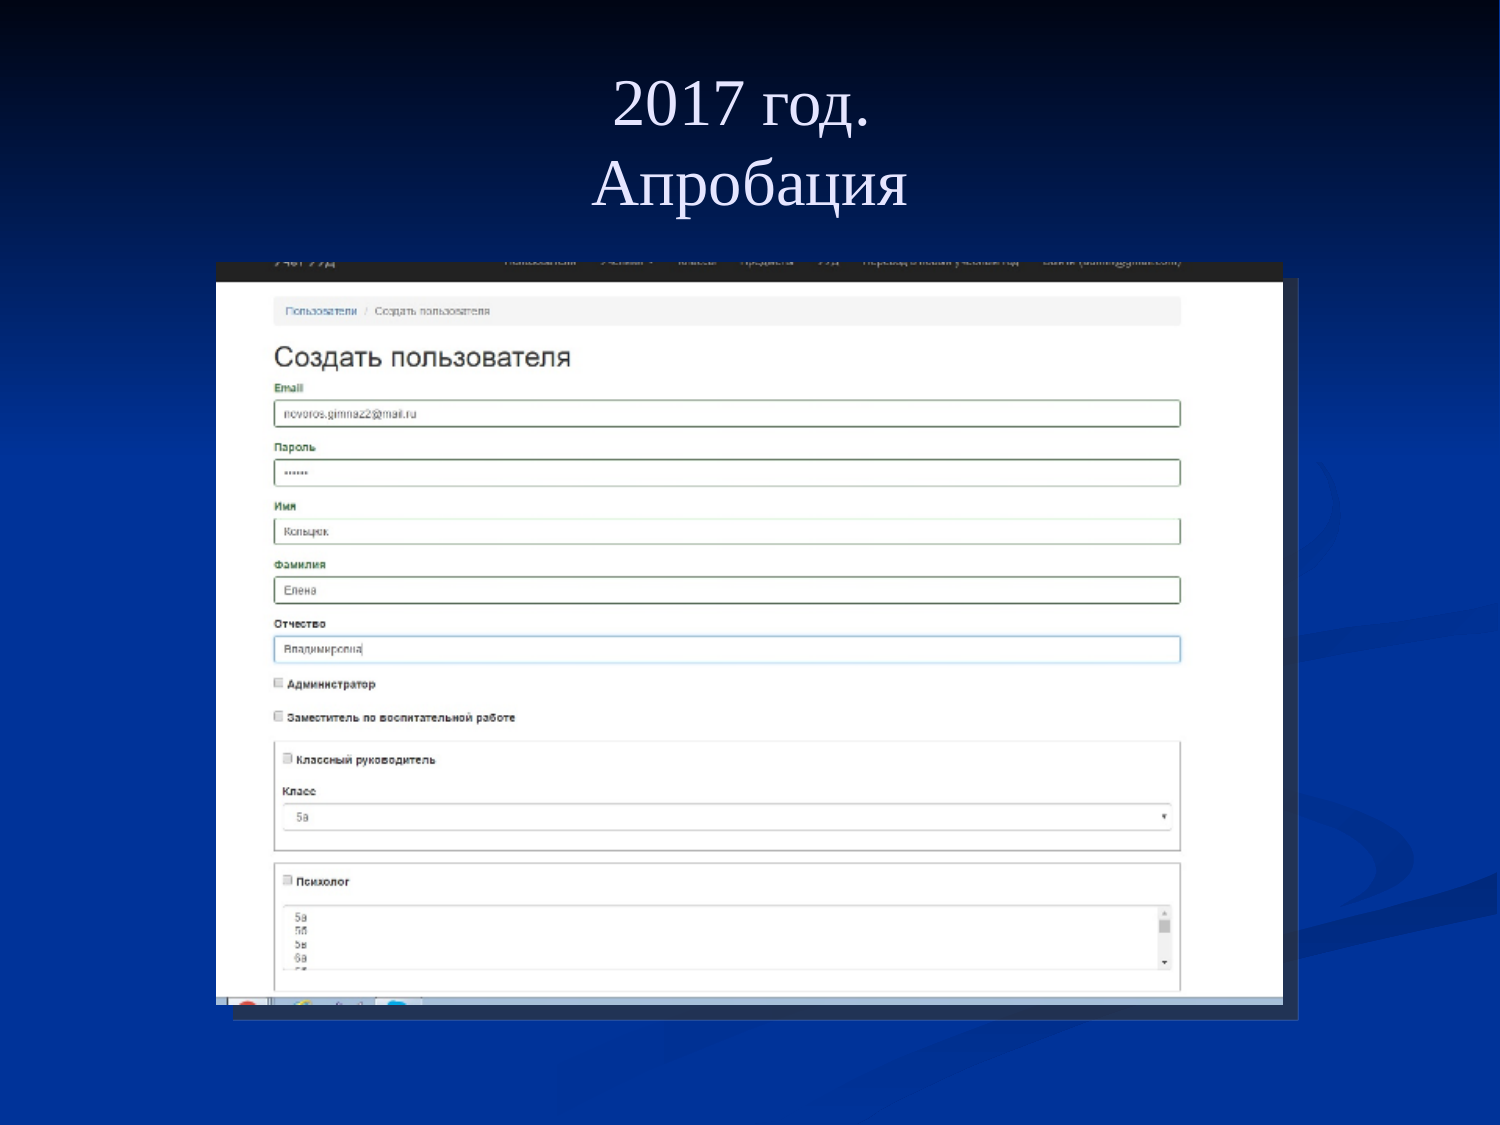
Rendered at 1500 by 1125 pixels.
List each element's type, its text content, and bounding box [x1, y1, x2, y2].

title 2017 год. Апробация [74, 44, 1426, 233]
picture [216, 262, 1284, 1006]
